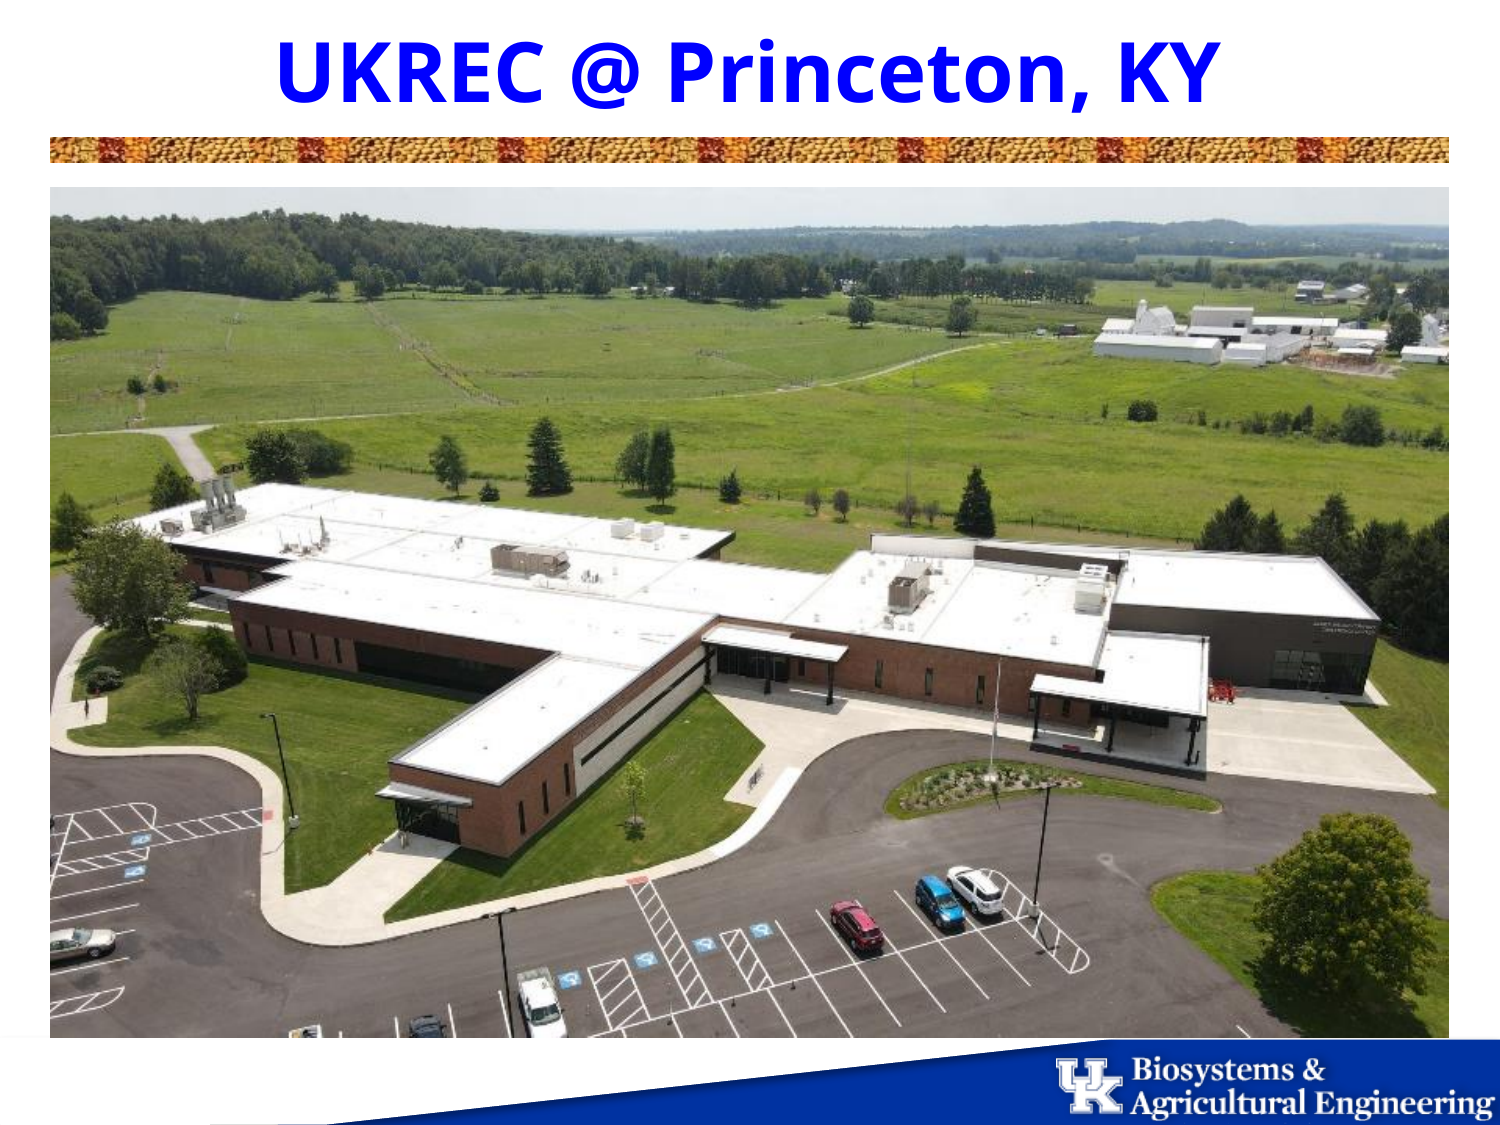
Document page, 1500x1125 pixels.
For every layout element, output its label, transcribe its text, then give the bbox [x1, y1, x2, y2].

text_box UKREC @ Princeton, KY [66, 0, 1430, 135]
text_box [49, 137, 1449, 163]
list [49, 187, 1449, 1038]
picture [1056, 1052, 1500, 1124]
